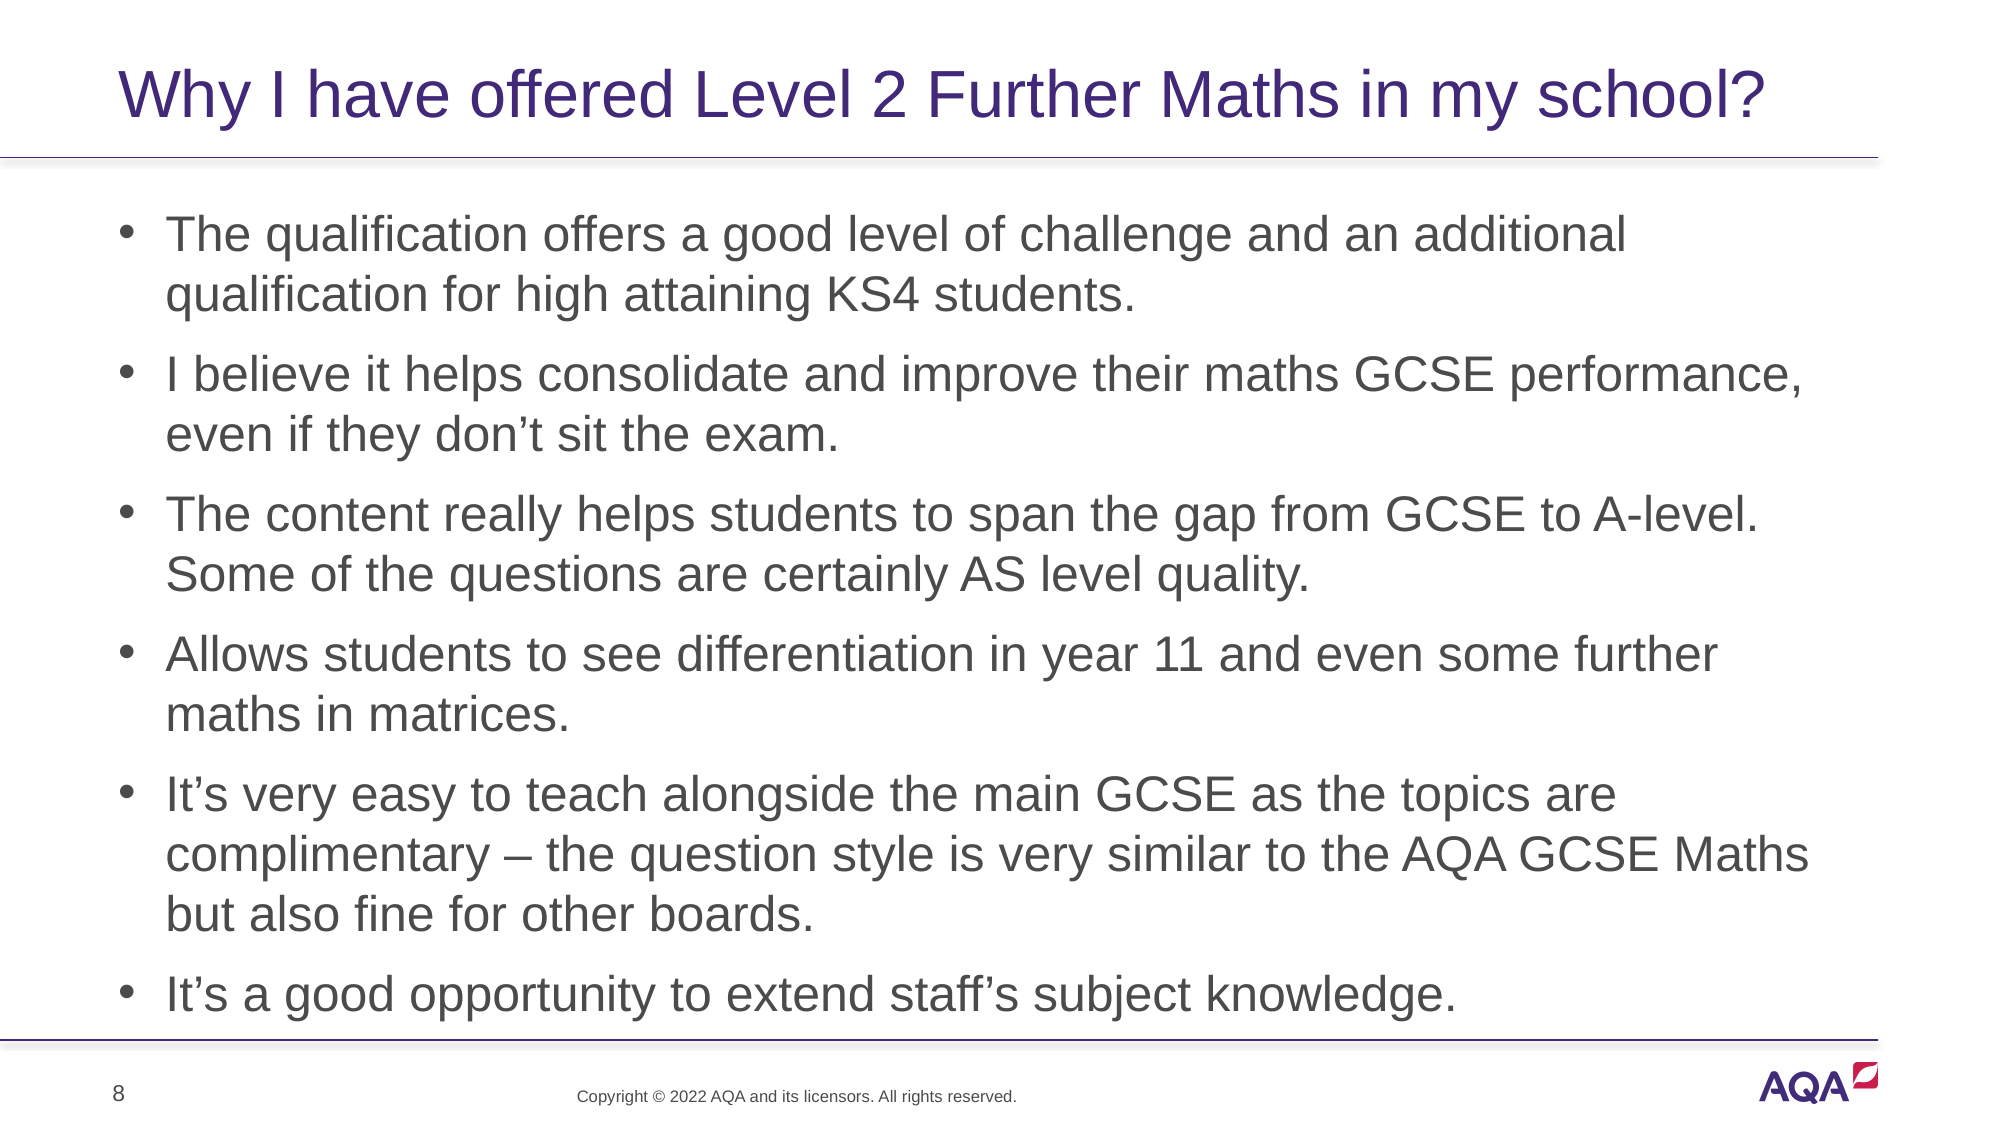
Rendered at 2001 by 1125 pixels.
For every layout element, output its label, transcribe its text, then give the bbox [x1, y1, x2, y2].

slide_number 8 [97, 1062, 250, 1123]
picture [1759, 1062, 1878, 1104]
list The qualification offers a good level of challenge and an additional qualification for high attaining KS4 students. I believe it helps consolidate and improve their maths GCSE performance, even if they don’t sit the exam. The content really helps students to span the gap from GCSE to A-level. Some of the questions are certainly AS level quality. Allows students to see differentiation in year 11 and even some further maths in matrices. It’s very easy to teach alongside the main GCSE as the topics are complimentary – the question style is very similar to the AQA GCSE Maths but also fine for other boards. It’s a good opportunity to extend staff’s subject knowledge. [118, 201, 1878, 994]
footer Copyright © 2022 AQA and its licensors. All rights reserved. [333, 1084, 1019, 1124]
title Why I have offered Level 2 Further Maths in my school? [118, 72, 1878, 144]
